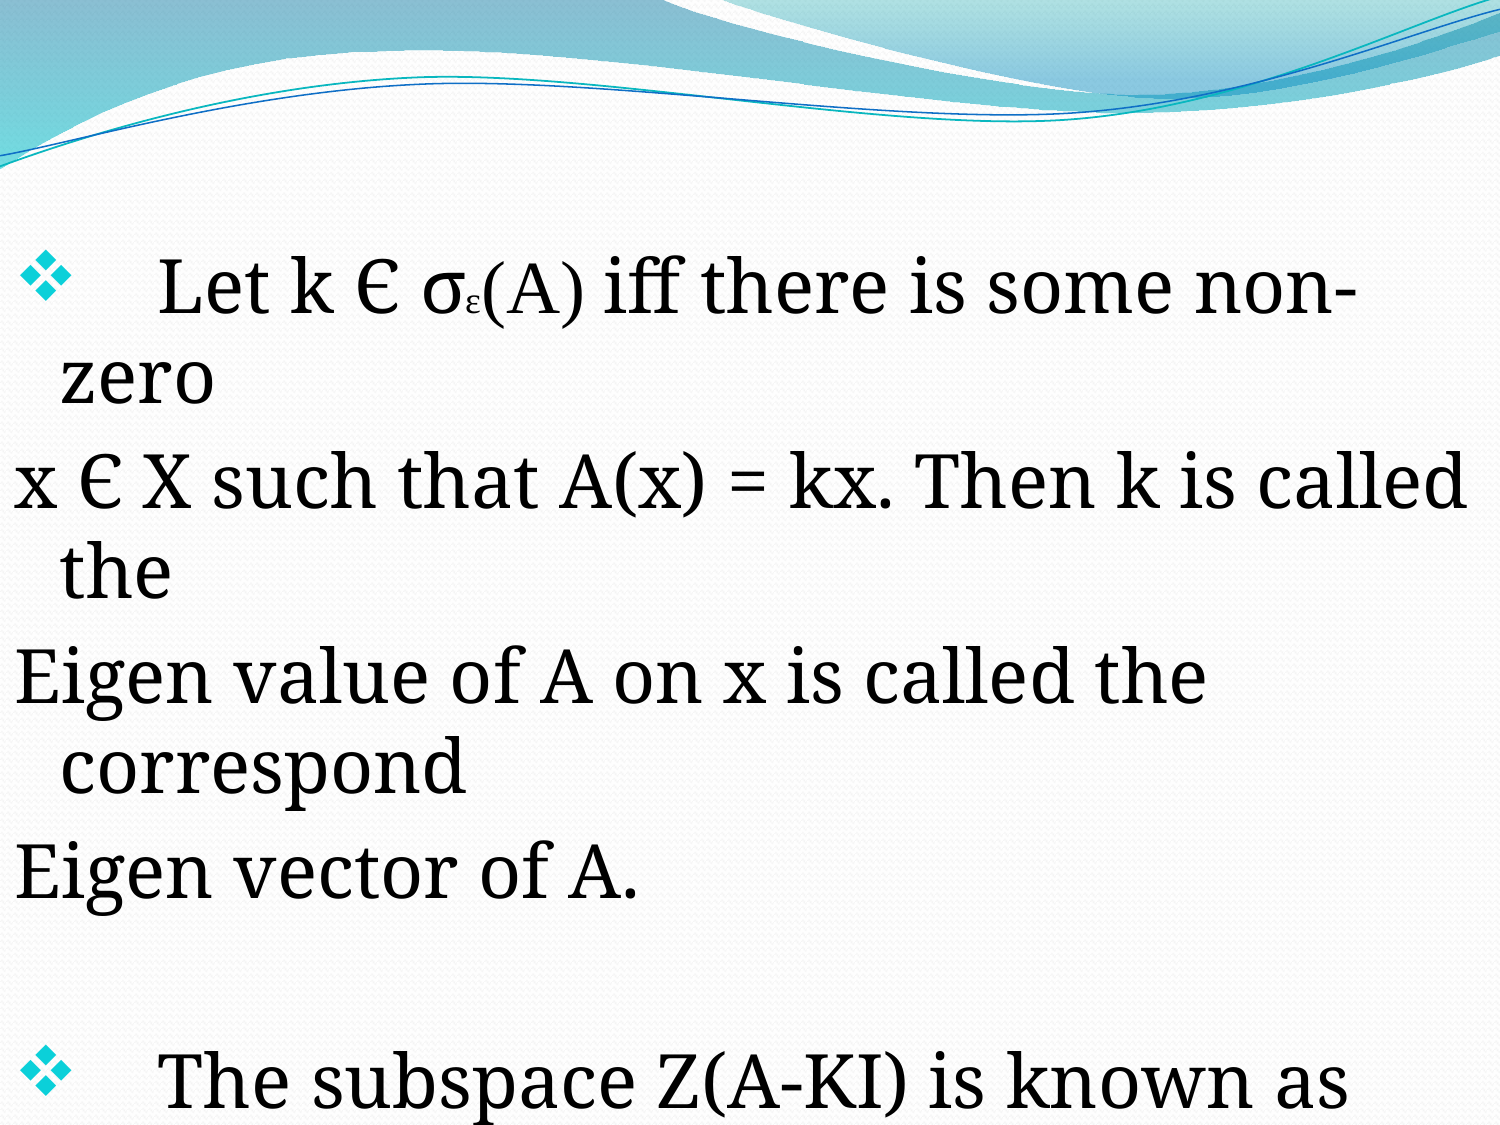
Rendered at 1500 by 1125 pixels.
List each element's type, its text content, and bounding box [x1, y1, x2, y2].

list Let k Є σɛ(A) iff there is some non-zero x Є X such that A(x) = kx. Then k is called the Eigen value of A on x is called the correspond Eigen vector of A. The subspace Z(A-KI) is known as Eigen space of A. [0, 0, 1500, 1125]
